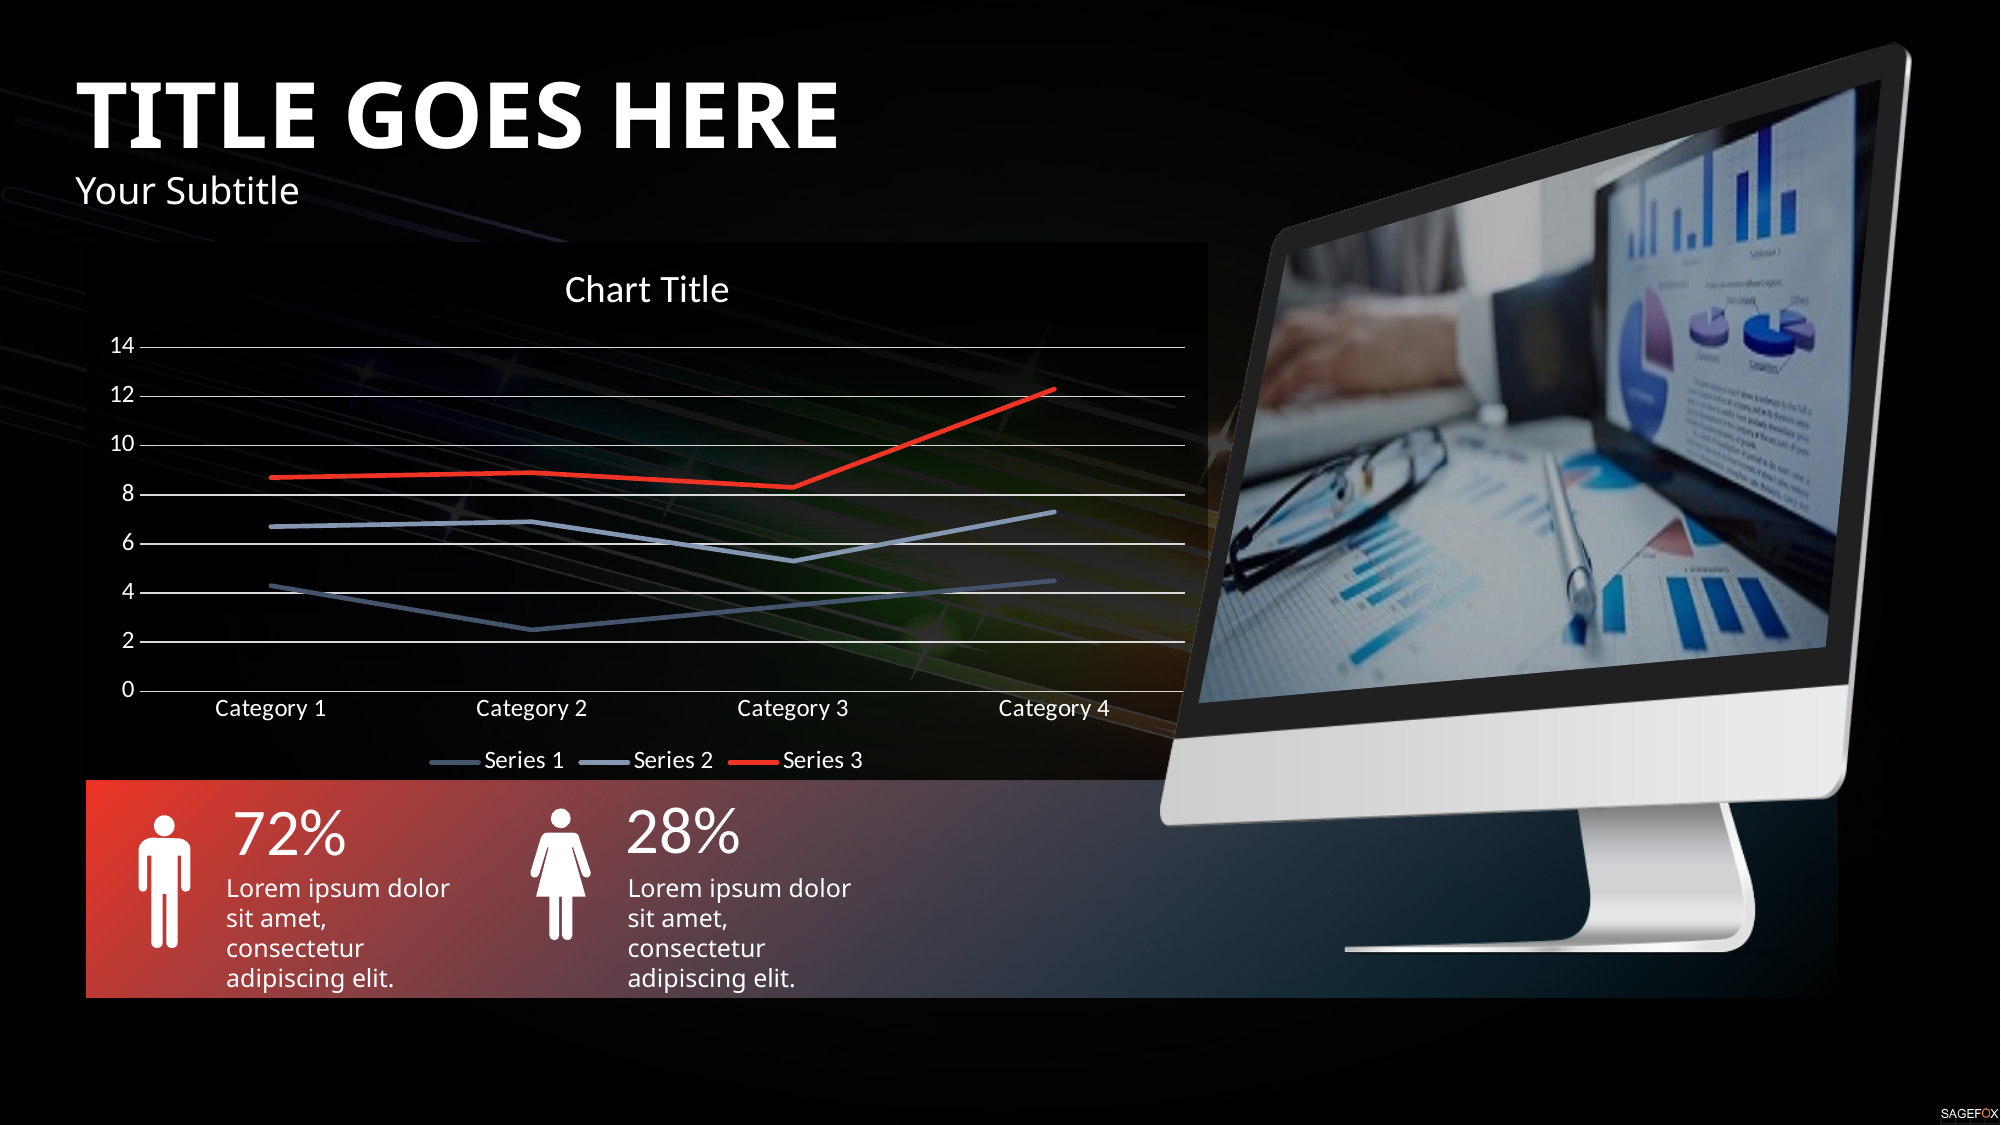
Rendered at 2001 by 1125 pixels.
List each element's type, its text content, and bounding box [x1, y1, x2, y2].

text_box Lorem ipsum dolor sit amet, consectetur adipiscing elit. [612, 865, 869, 1000]
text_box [138, 815, 191, 948]
text_box TITLE GOES HERE Your Subtitle [60, 49, 1036, 220]
text_box Lorem ipsum dolor sit amet, consectetur adipiscing elit. [211, 865, 468, 1000]
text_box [529, 808, 592, 941]
text_box [762, 782, 1160, 998]
picture [0, 0, 2001, 1125]
chart [86, 242, 1160, 782]
text_box 72% [211, 782, 369, 865]
text_box [369, 782, 612, 998]
text_box [86, 782, 211, 998]
text_box 28% [605, 782, 762, 875]
